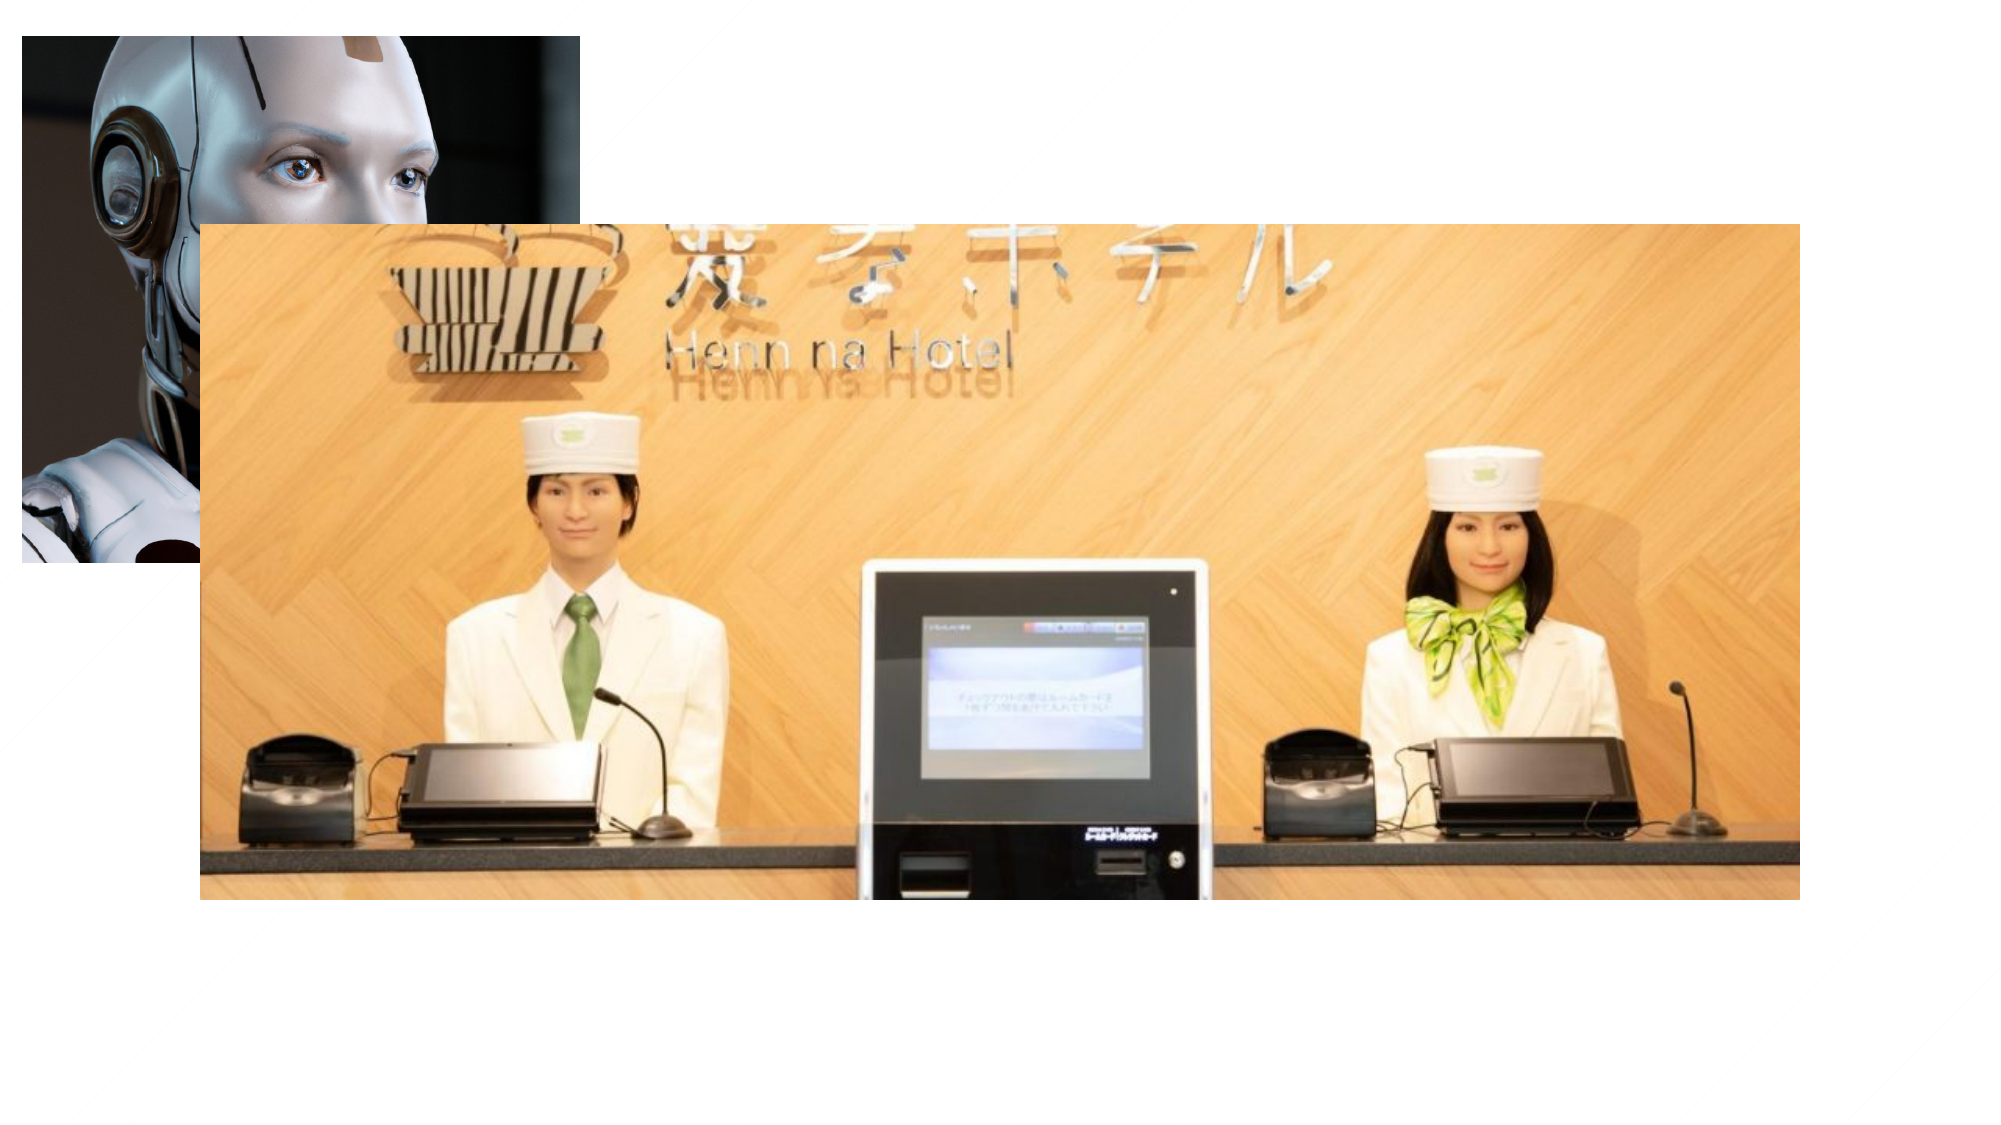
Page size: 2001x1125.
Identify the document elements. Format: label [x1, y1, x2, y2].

picture [22, 36, 1800, 900]
